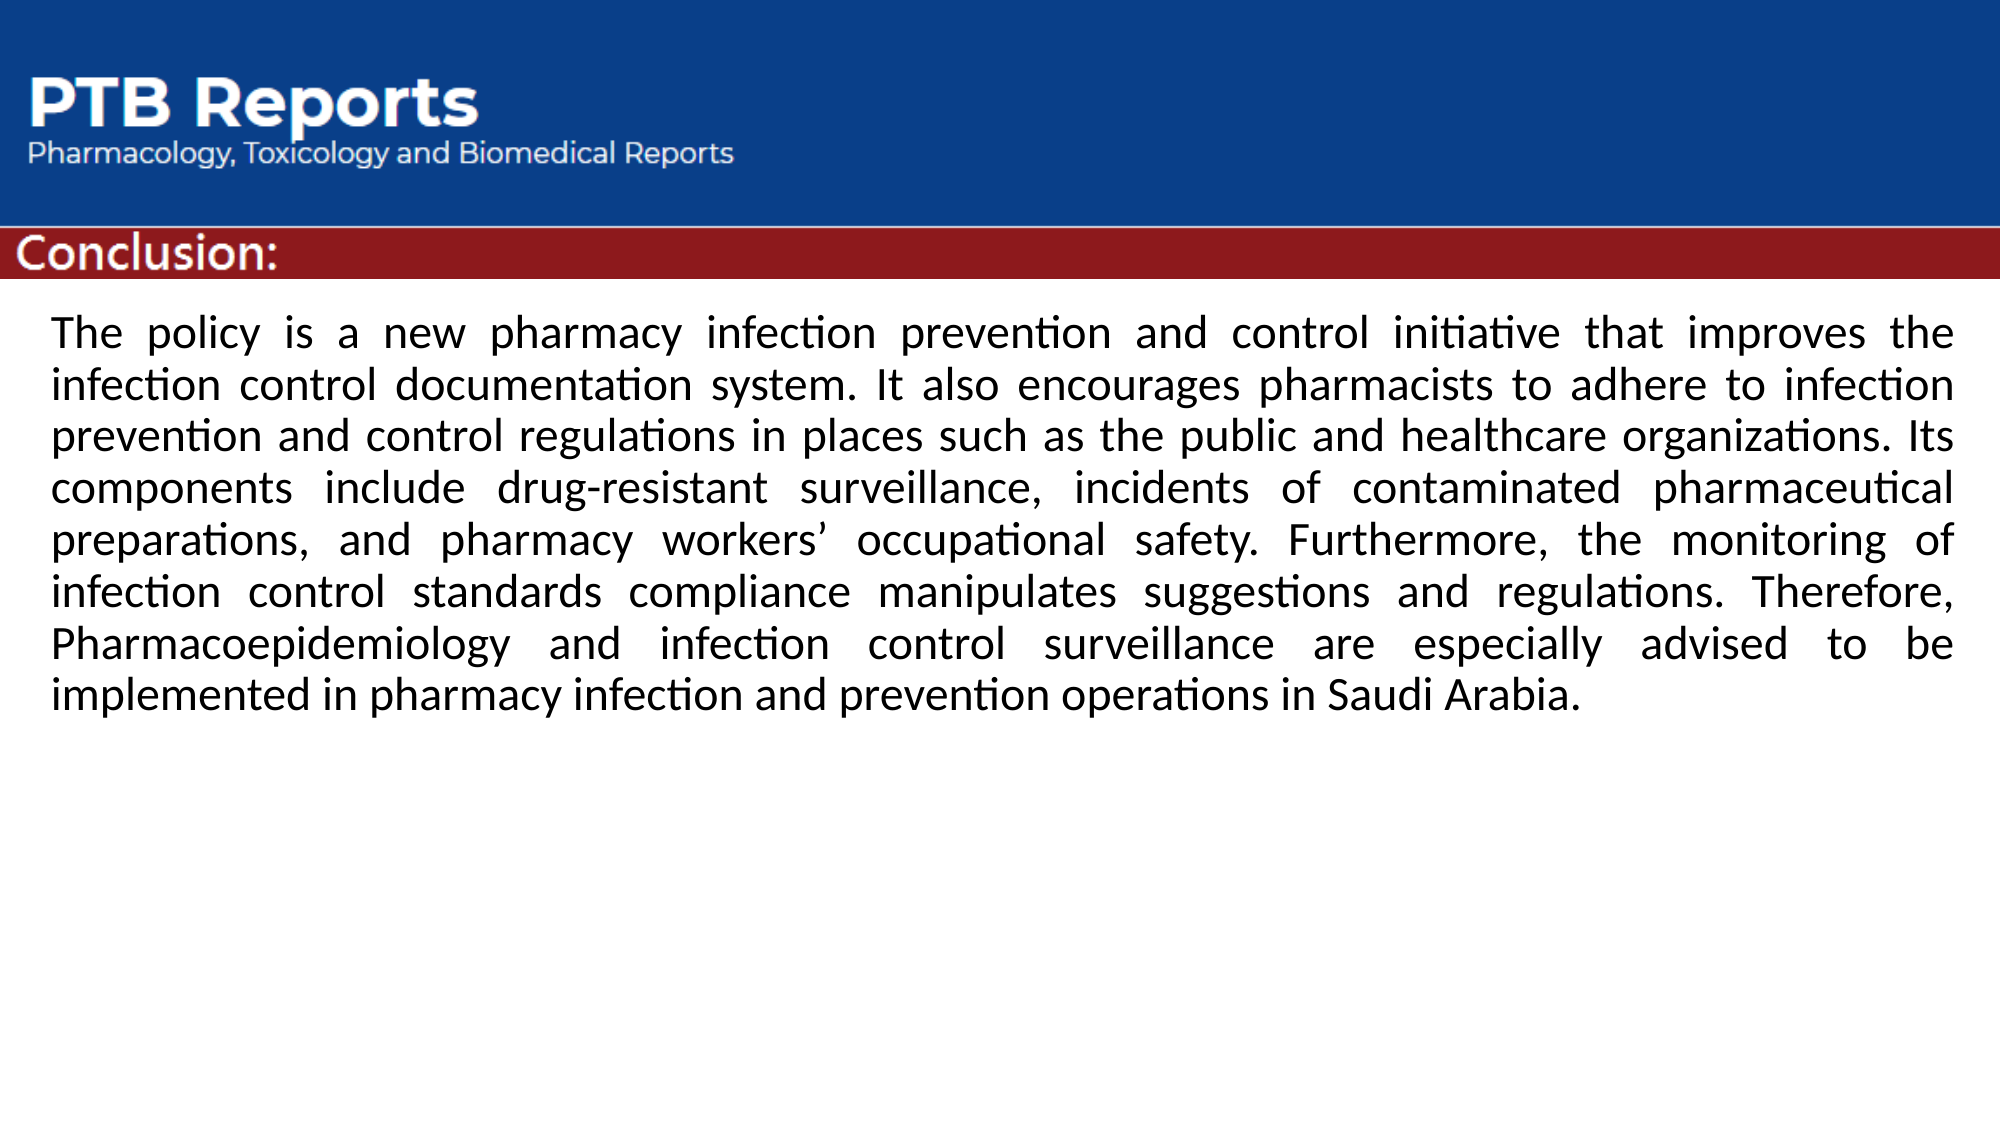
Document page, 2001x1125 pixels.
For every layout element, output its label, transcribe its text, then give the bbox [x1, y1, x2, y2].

list The policy is a new pharmacy infection prevention and control initiative that improves the infection control documentation system. It also encourages pharmacists to adhere to infection prevention and control regulations in places such as the public and healthcare organizations. Its components include drug-resistant surveillance, incidents of contaminated pharmaceutical preparations, and pharmacy workers’ occupational safety. Furthermore, the monitoring of infection control standards compliance manipulates suggestions and regulations. Therefore, Pharmacoepidemiology and infection control surveillance are especially advised to be implemented in pharmacy infection and prevention operations in Saudi Arabia. [35, 299, 1974, 1125]
picture [0, 0, 2000, 279]
